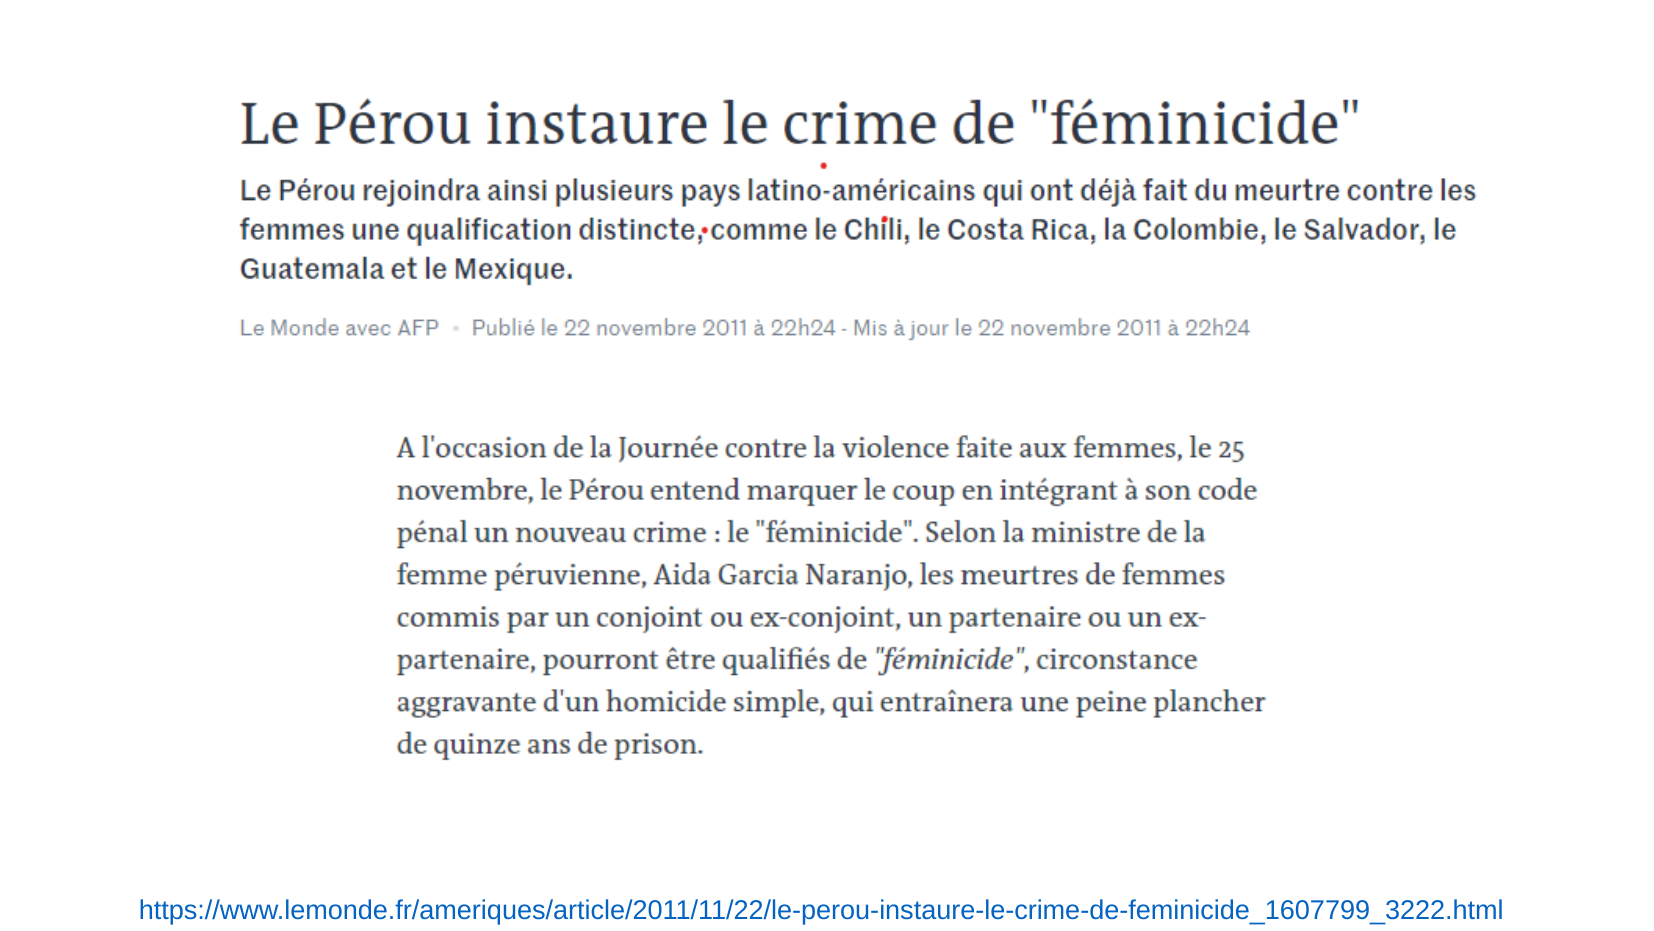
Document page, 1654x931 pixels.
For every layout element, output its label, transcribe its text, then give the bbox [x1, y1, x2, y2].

text_box https://www.lemonde.fr/ameriques/article/2011/11/22/le-perou-instaure-le-crime-de-feminicide_1607799_3222.html [123, 885, 1518, 931]
picture [220, 86, 1489, 367]
picture [377, 431, 1276, 768]
